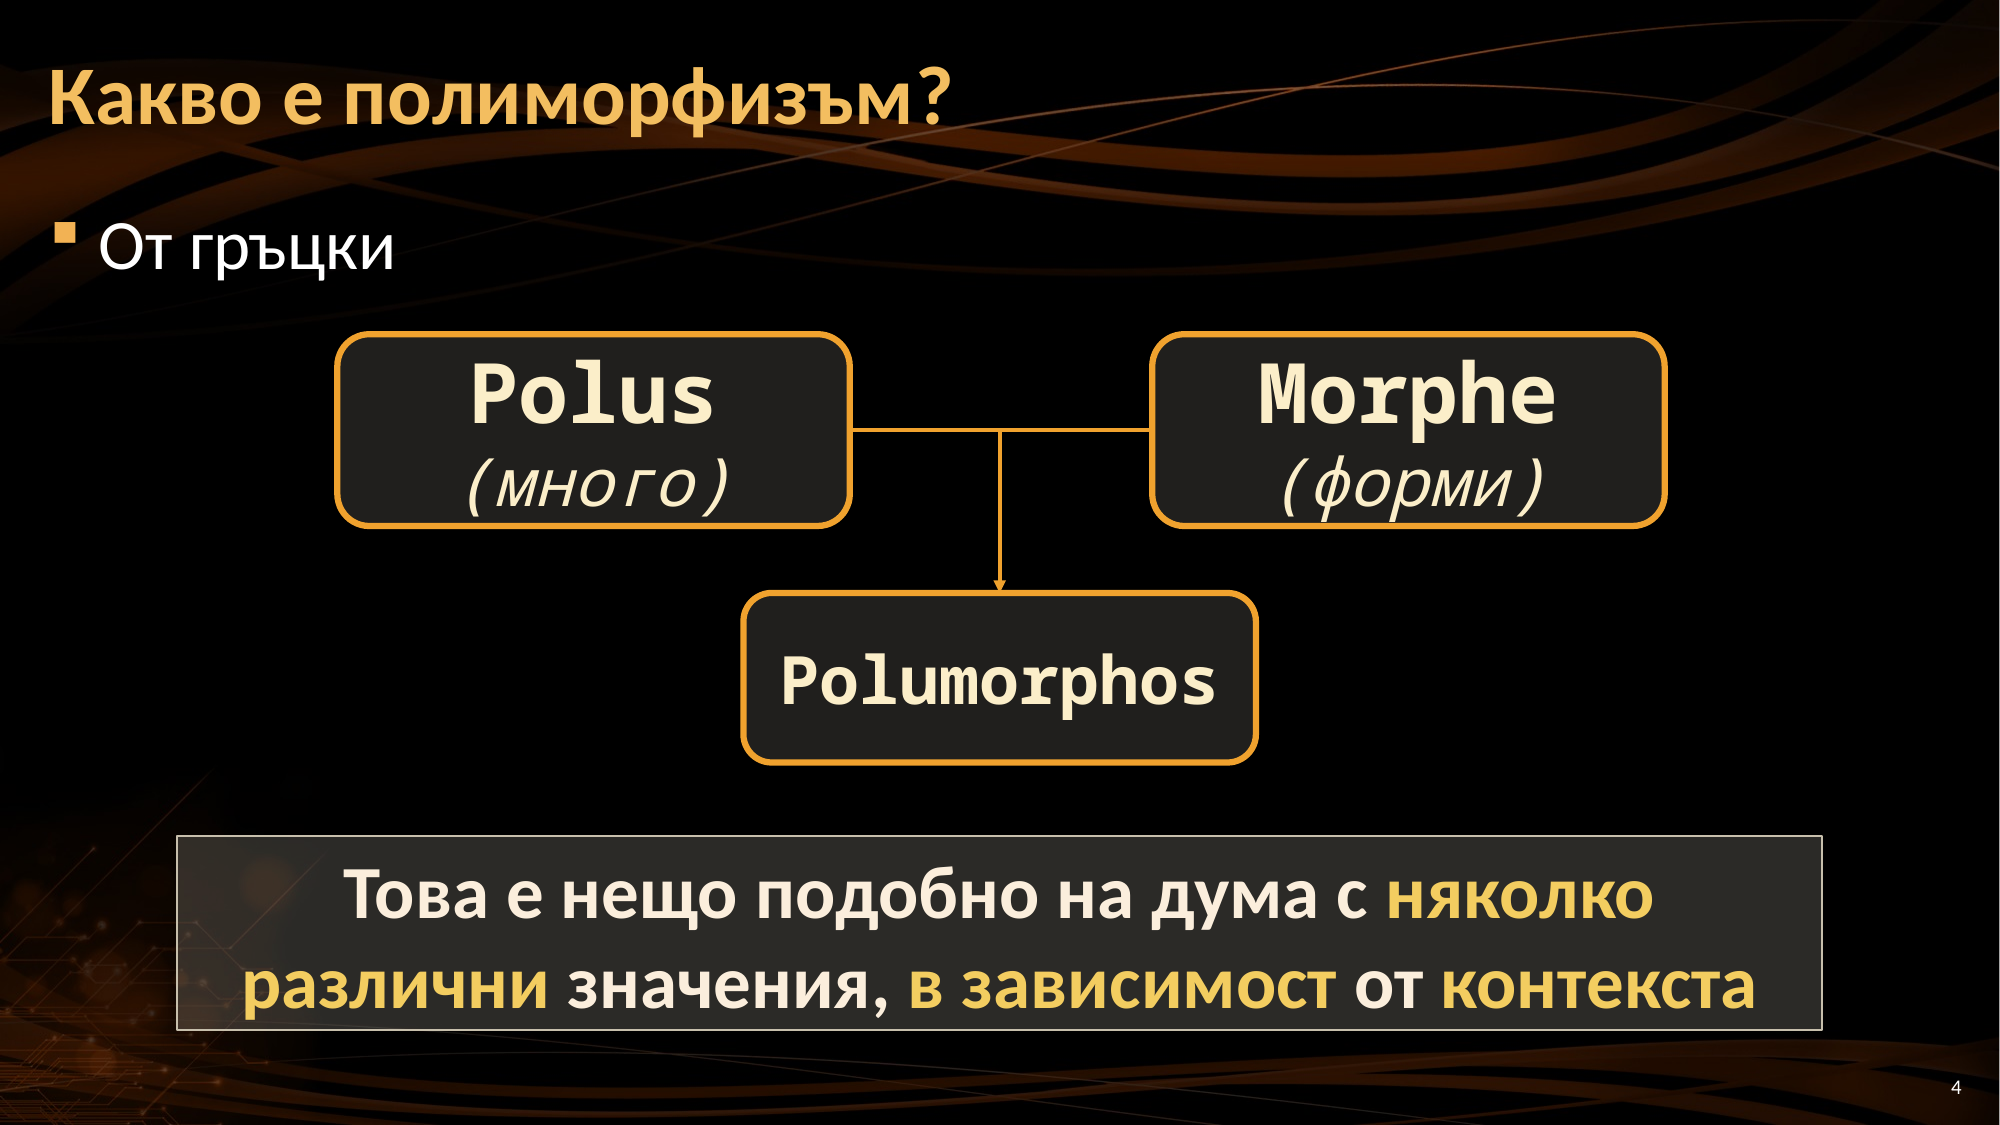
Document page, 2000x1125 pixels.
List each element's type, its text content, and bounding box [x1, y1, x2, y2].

list От гръцки [31, 189, 1968, 1103]
title Какво е полиморфизъм? [30, 6, 1968, 189]
text_box Това е нещо подобно на дума с няколко различни значения, в зависимост от контекста [177, 835, 1823, 1031]
text_box Polumorphos [743, 592, 1256, 763]
picture [0, 0, 2000, 1125]
text_box Morphe (форми) [1152, 334, 1665, 527]
slide_number 4 [1897, 1070, 1968, 1103]
text_box Polus (много) [337, 334, 850, 527]
